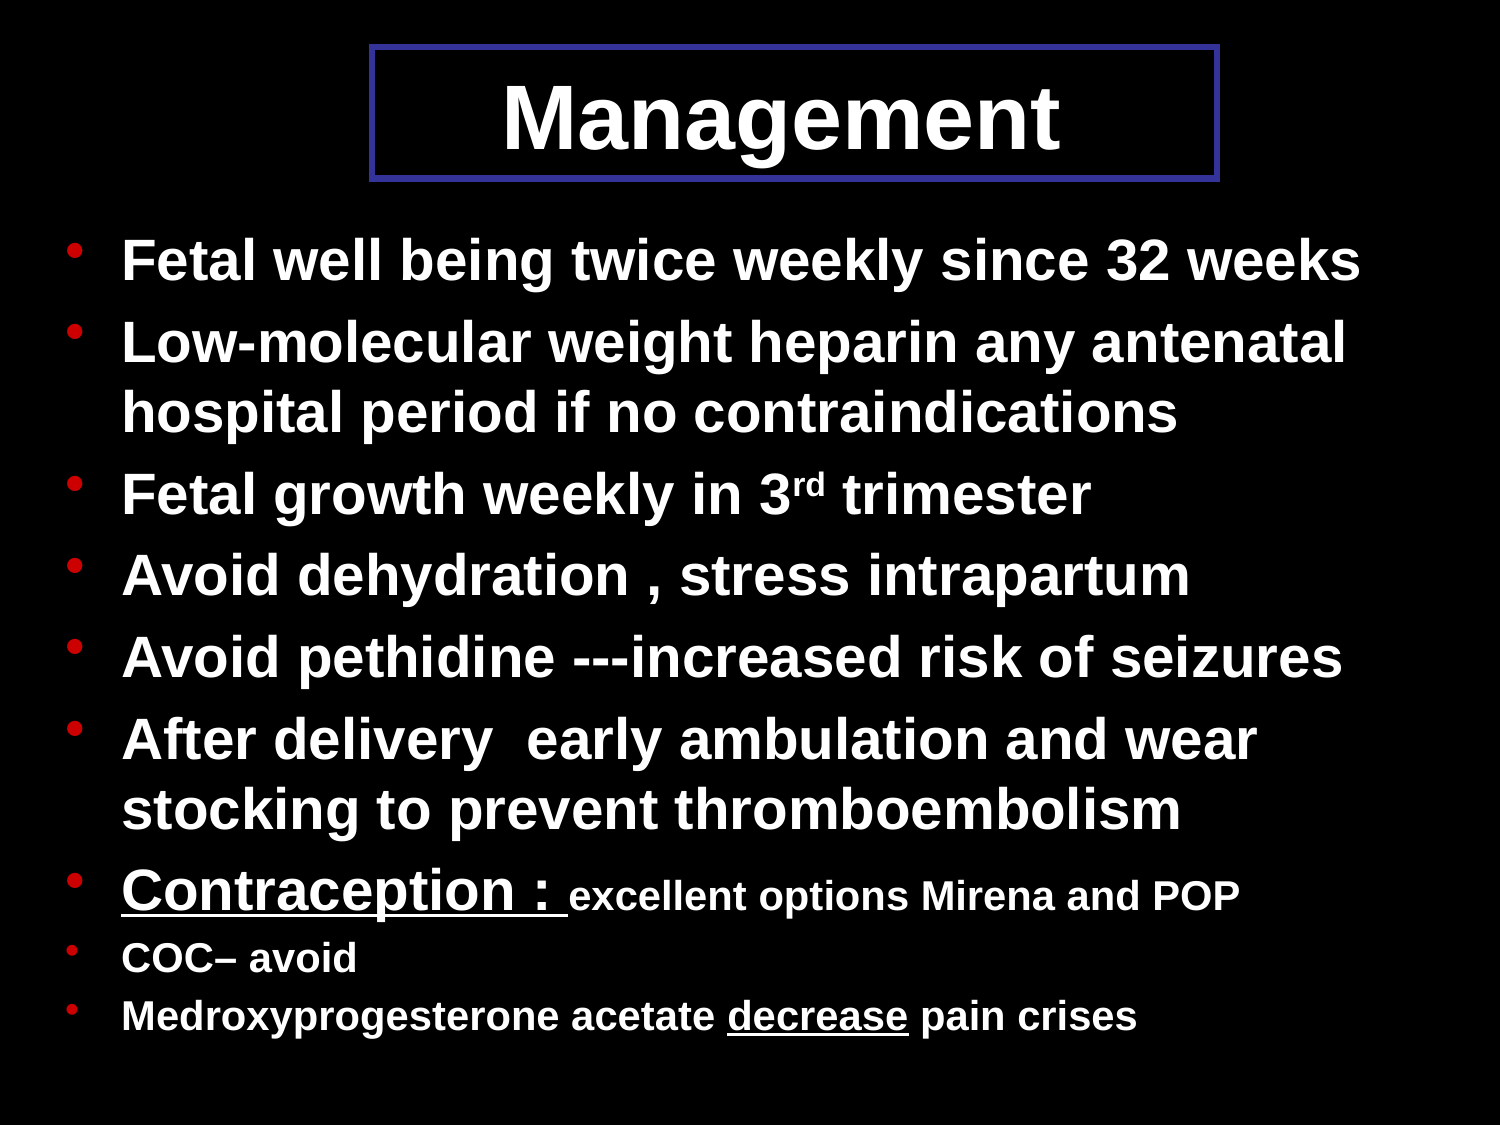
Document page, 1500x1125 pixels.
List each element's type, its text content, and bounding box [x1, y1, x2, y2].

list Fetal well being twice weekly since 32 weeks Low-molecular weight heparin any antenatal hospital period if no contraindications Fetal growth weekly in 3rd trimester Avoid dehydration , stress intrapartum Avoid pethidine ---increased risk of seizures After delivery early ambulation and wear stocking to prevent thromboembolism Contraception : excellent options Mirena and POP COC– avoid Medroxyprogesterone acetate decrease pain crises [50, 236, 1450, 1025]
title Management [369, 44, 1220, 182]
